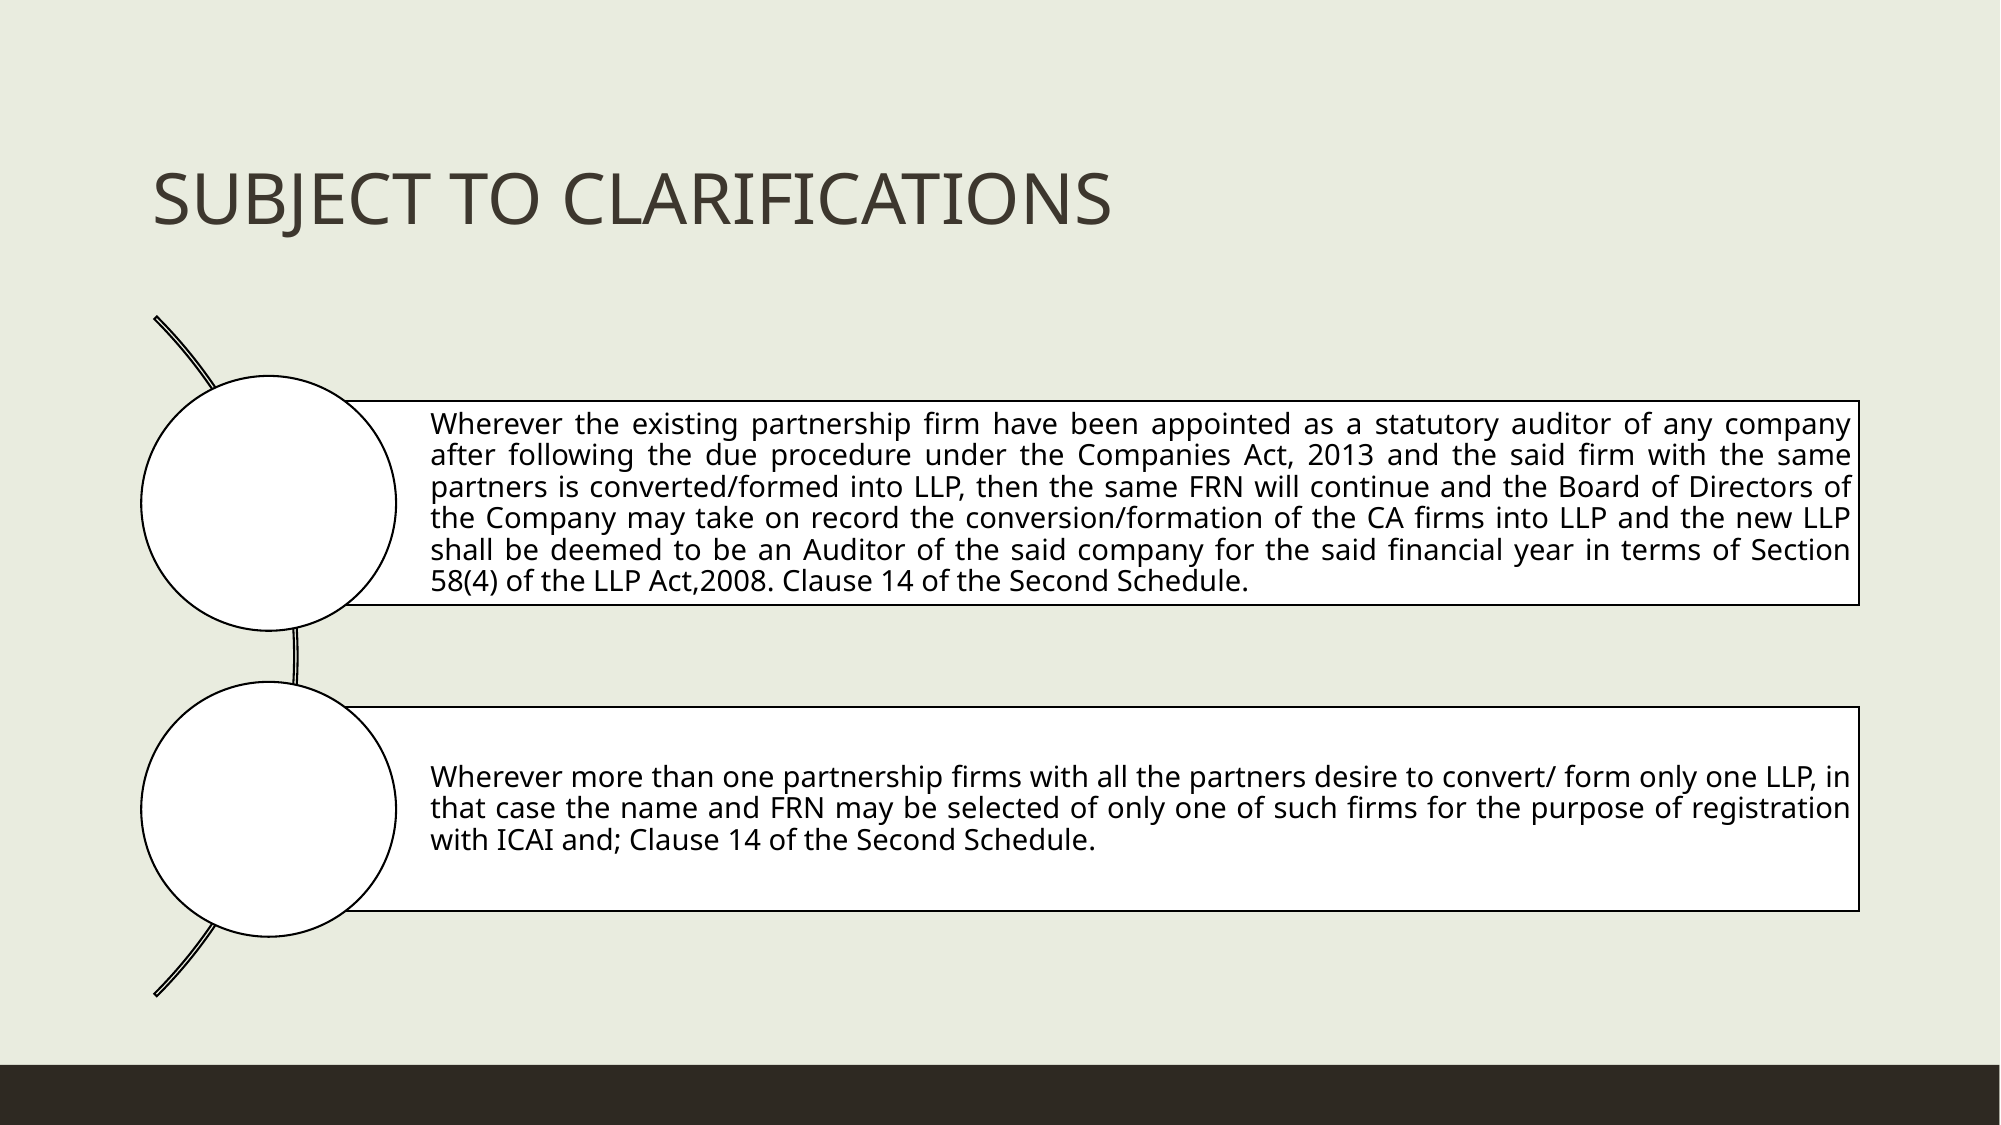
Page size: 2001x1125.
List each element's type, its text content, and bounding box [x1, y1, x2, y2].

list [137, 299, 1863, 1014]
title SUBJECT TO CLARIFICATIONS [137, 59, 1863, 248]
